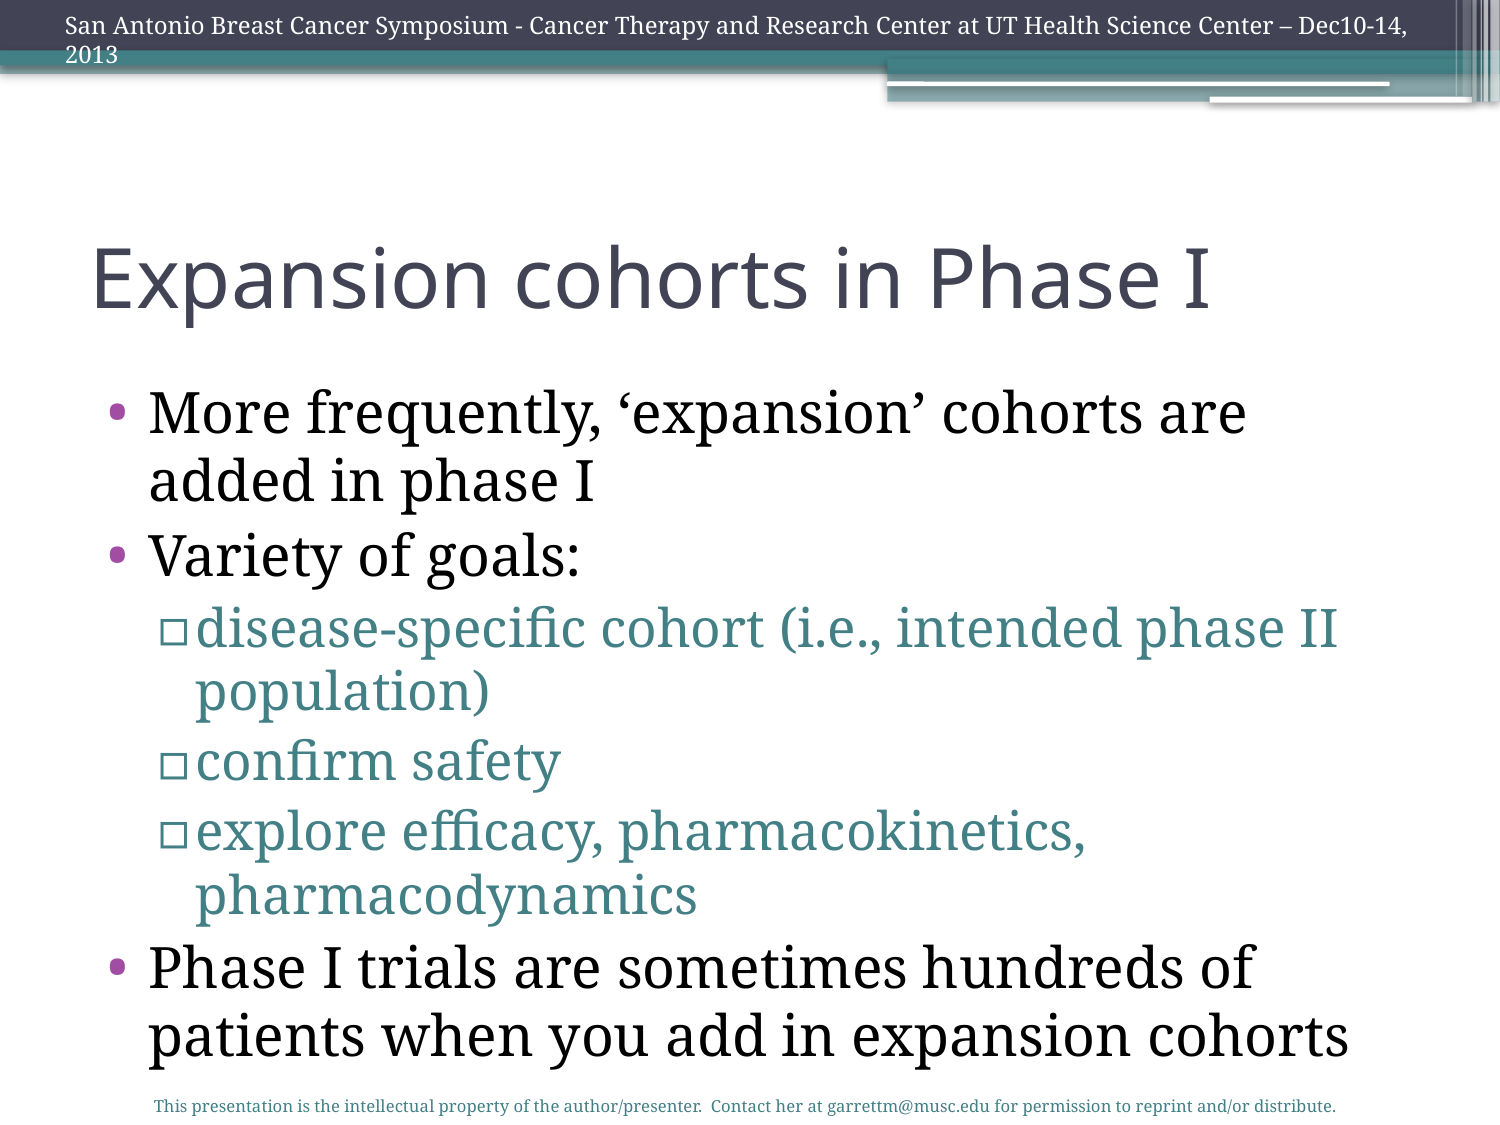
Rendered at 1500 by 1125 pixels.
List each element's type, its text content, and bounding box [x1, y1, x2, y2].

text_box San Antonio Breast Cancer Symposium - Cancer Therapy and Research Center at UT Health Science Center – Dec10-14, 2013 [50, 3, 1438, 76]
text_box This presentation is the intellectual property of the author/presenter. Contact her at garrettm@musc.edu for permission to reprint and/or distribute. [5, 1088, 1488, 1113]
title Expansion cohorts in Phase I [75, 187, 1425, 363]
list More frequently, ‘expansion’ cohorts are added in phase I Variety of goals: disease-specific cohort (i.e., intended phase II population) confirm safety explore efficacy, pharmacokinetics, pharmacodynamics Phase I trials are sometimes hundreds of patients when you add in expansion cohorts [75, 368, 1425, 1079]
